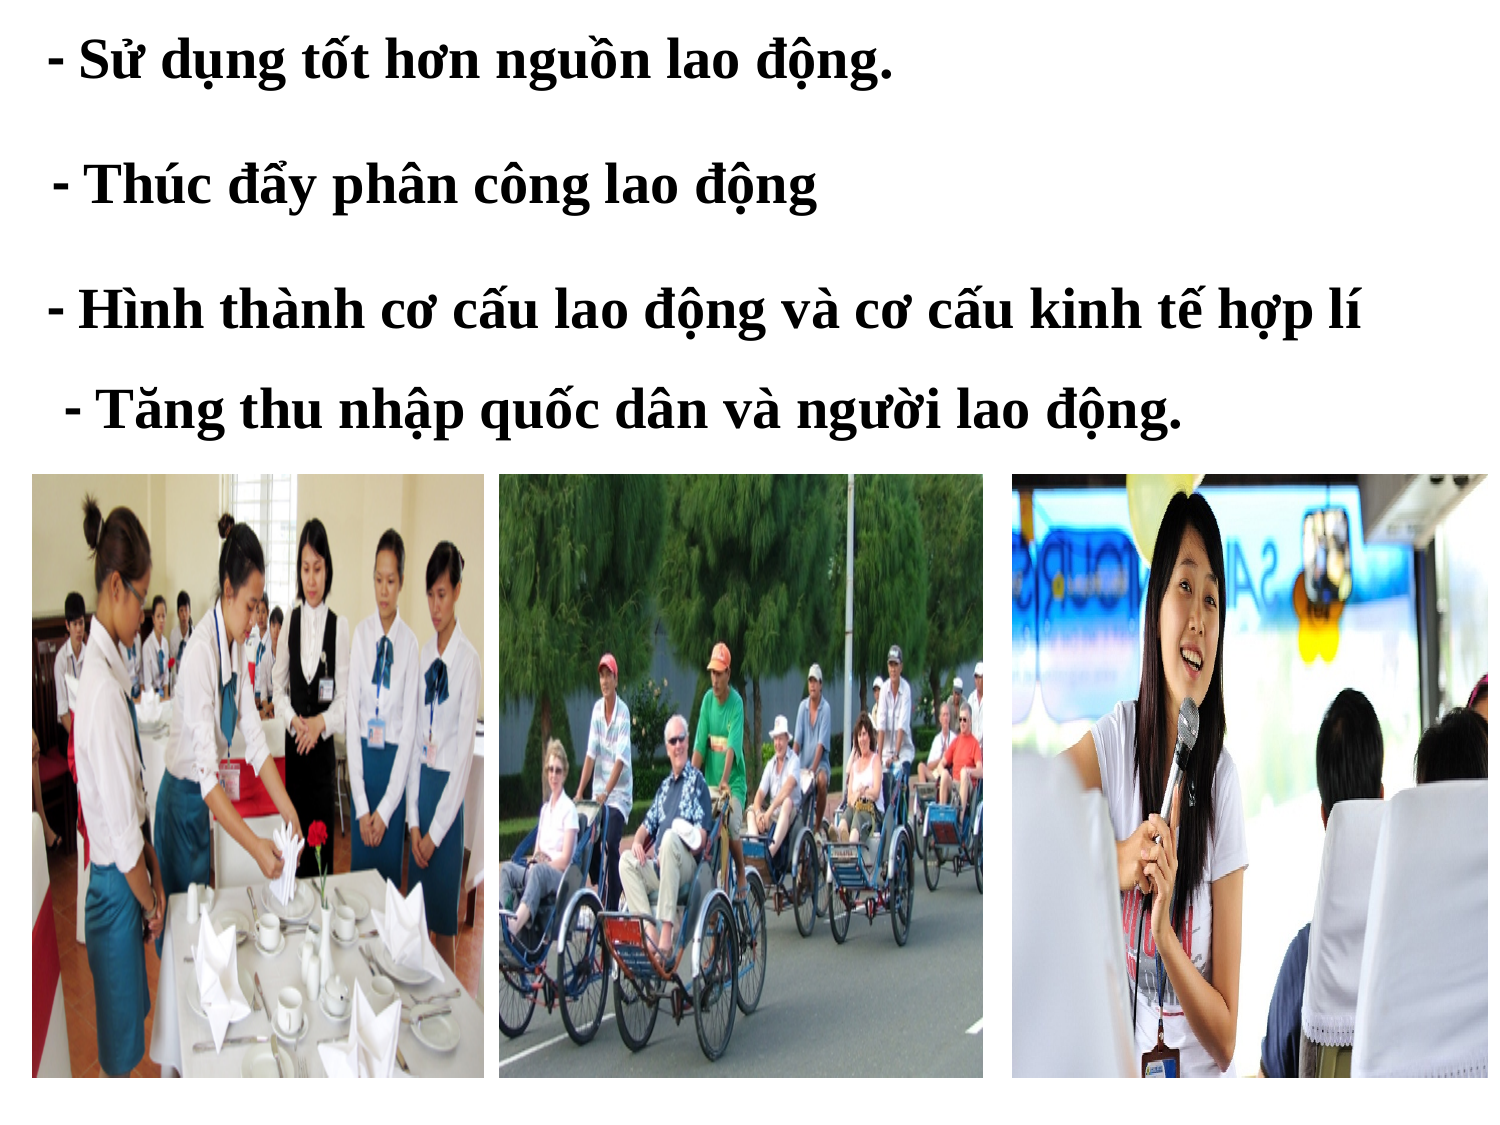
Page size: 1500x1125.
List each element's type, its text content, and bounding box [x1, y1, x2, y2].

text_box - Hình thành cơ cấu lao động và cơ cấu kinh tế hợp lí [32, 262, 1500, 348]
picture [499, 474, 983, 1078]
text_box - Sử dụng tốt hơn nguồn lao động. [32, 12, 1500, 98]
picture [1012, 474, 1488, 1078]
text_box - Thúc đẩy phân công lao động [37, 137, 1500, 223]
picture [32, 474, 484, 1078]
text_box - Tăng thu nhập quốc dân và người lao động. [50, 362, 1500, 448]
